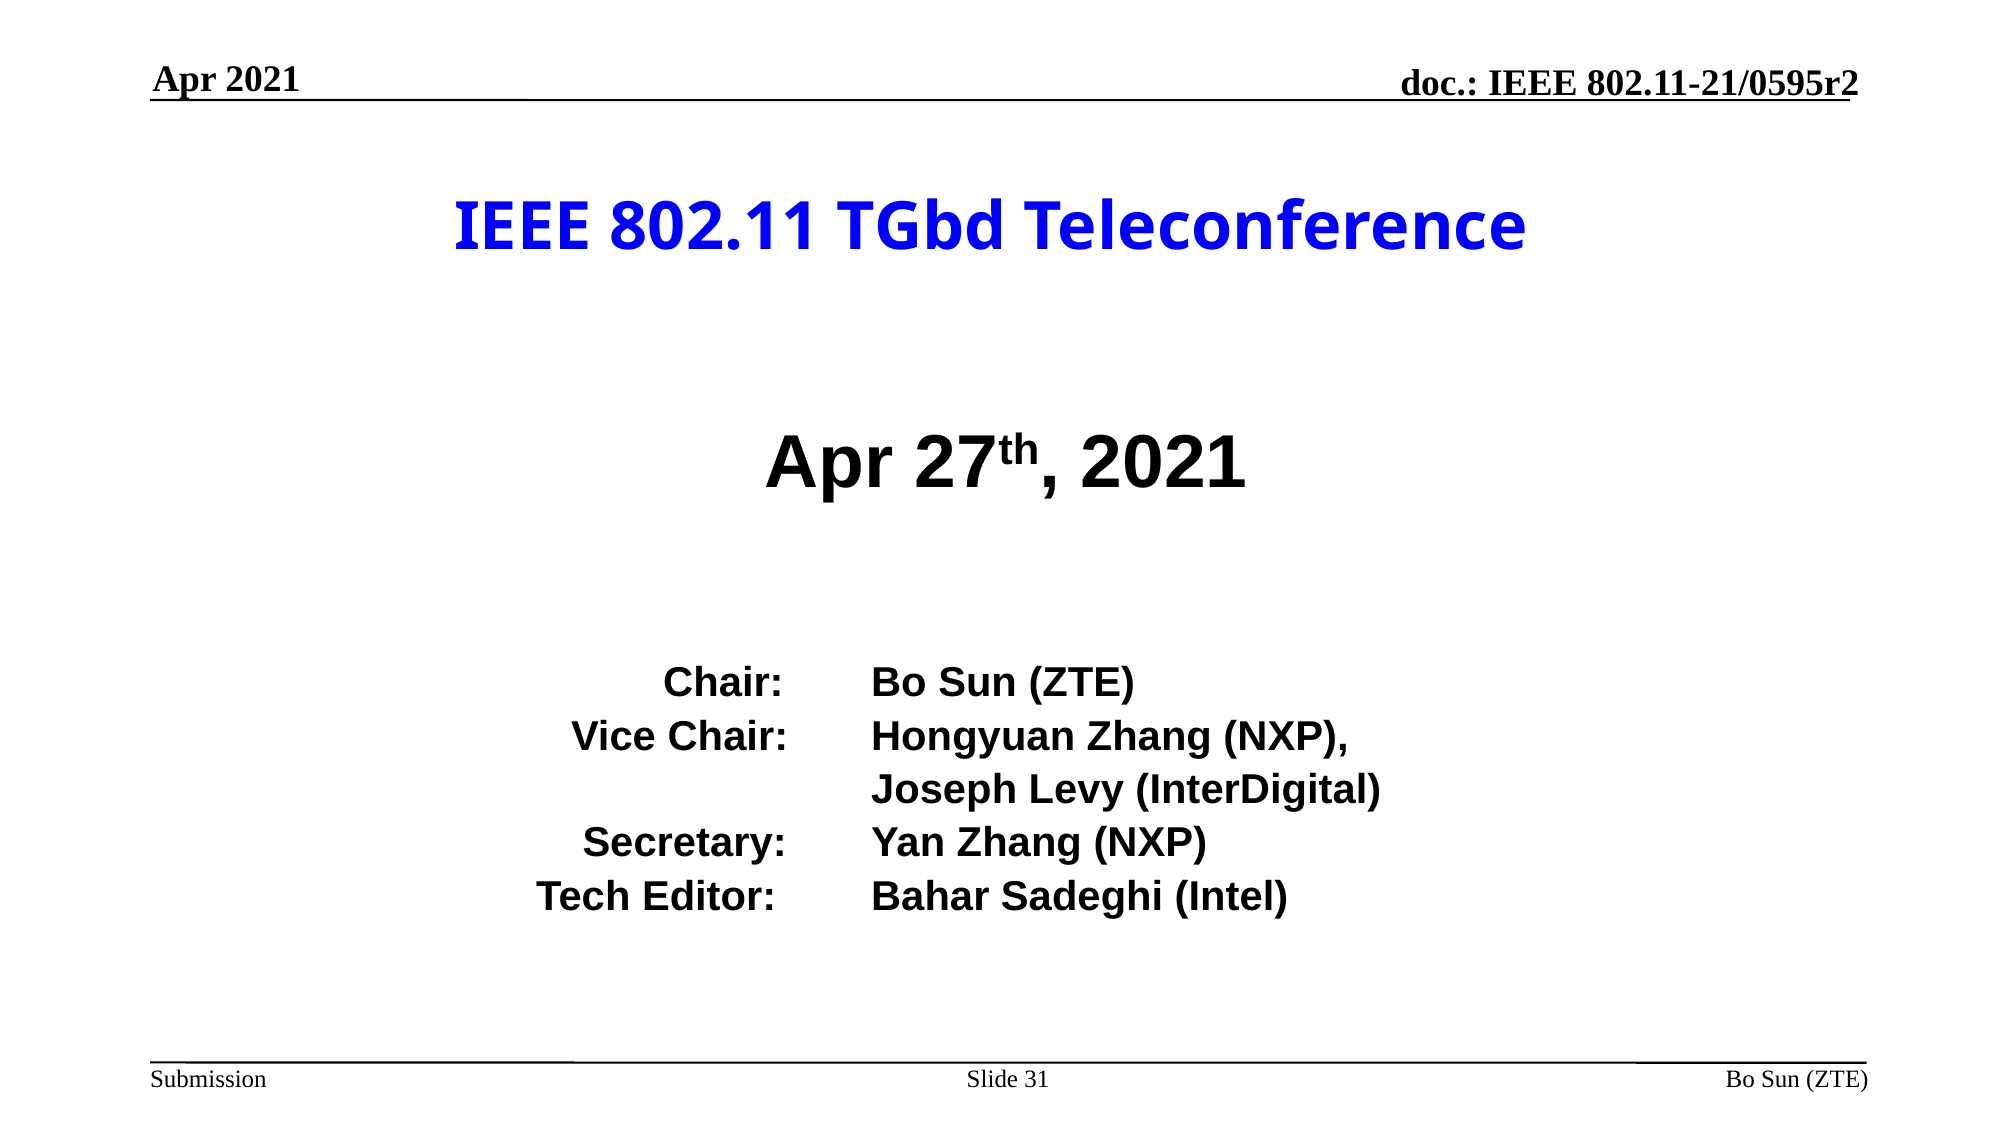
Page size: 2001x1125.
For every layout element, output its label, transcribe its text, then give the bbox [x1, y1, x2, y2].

slide_number Slide 31 [949, 1061, 1067, 1123]
text_box Apr 27th, 2021 Chair: Bo Sun (ZTE) Vice Chair: Hongyuan Zhang (NXP), Joseph Levy (InterDigital) Secretary: Yan Zhang (NXP) Tech Editor: Bahar Sadeghi (Intel) [200, 349, 1813, 1027]
footer Bo Sun (ZTE) [1171, 1061, 1869, 1093]
title IEEE 802.11 TGbd Teleconference [287, 112, 1695, 349]
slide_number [152, 54, 563, 100]
